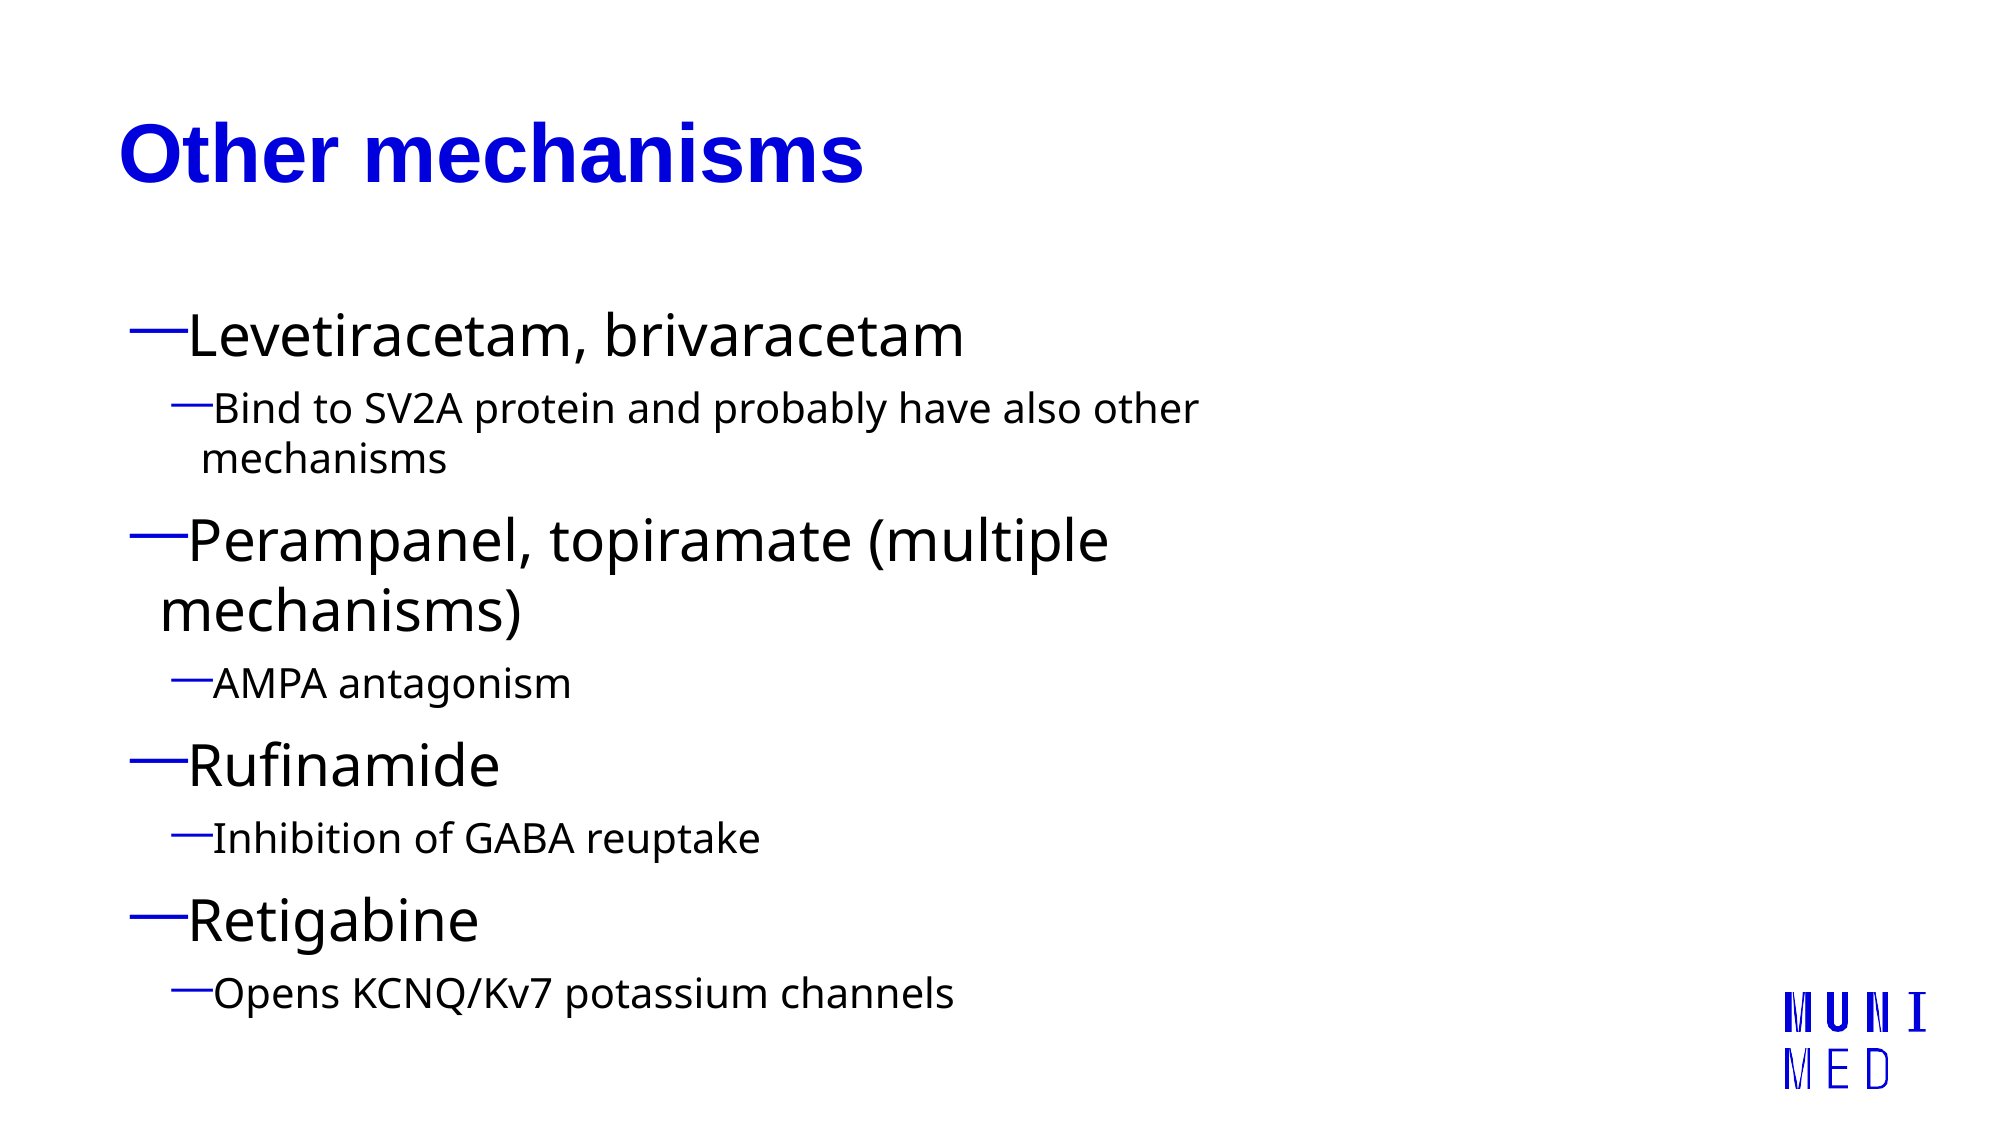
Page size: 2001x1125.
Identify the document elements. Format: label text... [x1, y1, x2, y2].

picture [1827, 992, 1848, 1032]
picture [1867, 992, 1888, 1032]
picture [1785, 1048, 1810, 1089]
text_box Levetiracetam, brivaracetam Bind to SV2A protein and probably have also other mechanisms Perampanel, topiramate (multiple mechanisms) AMPA antagonism Rufinamide Inhibition of GABA reuptake Retigabine Opens KCNQ/Kv7 potassium channels [127, 277, 1387, 1017]
picture [1785, 992, 1811, 1032]
title Other mechanisms [116, 97, 870, 287]
picture [1867, 1048, 1888, 1089]
